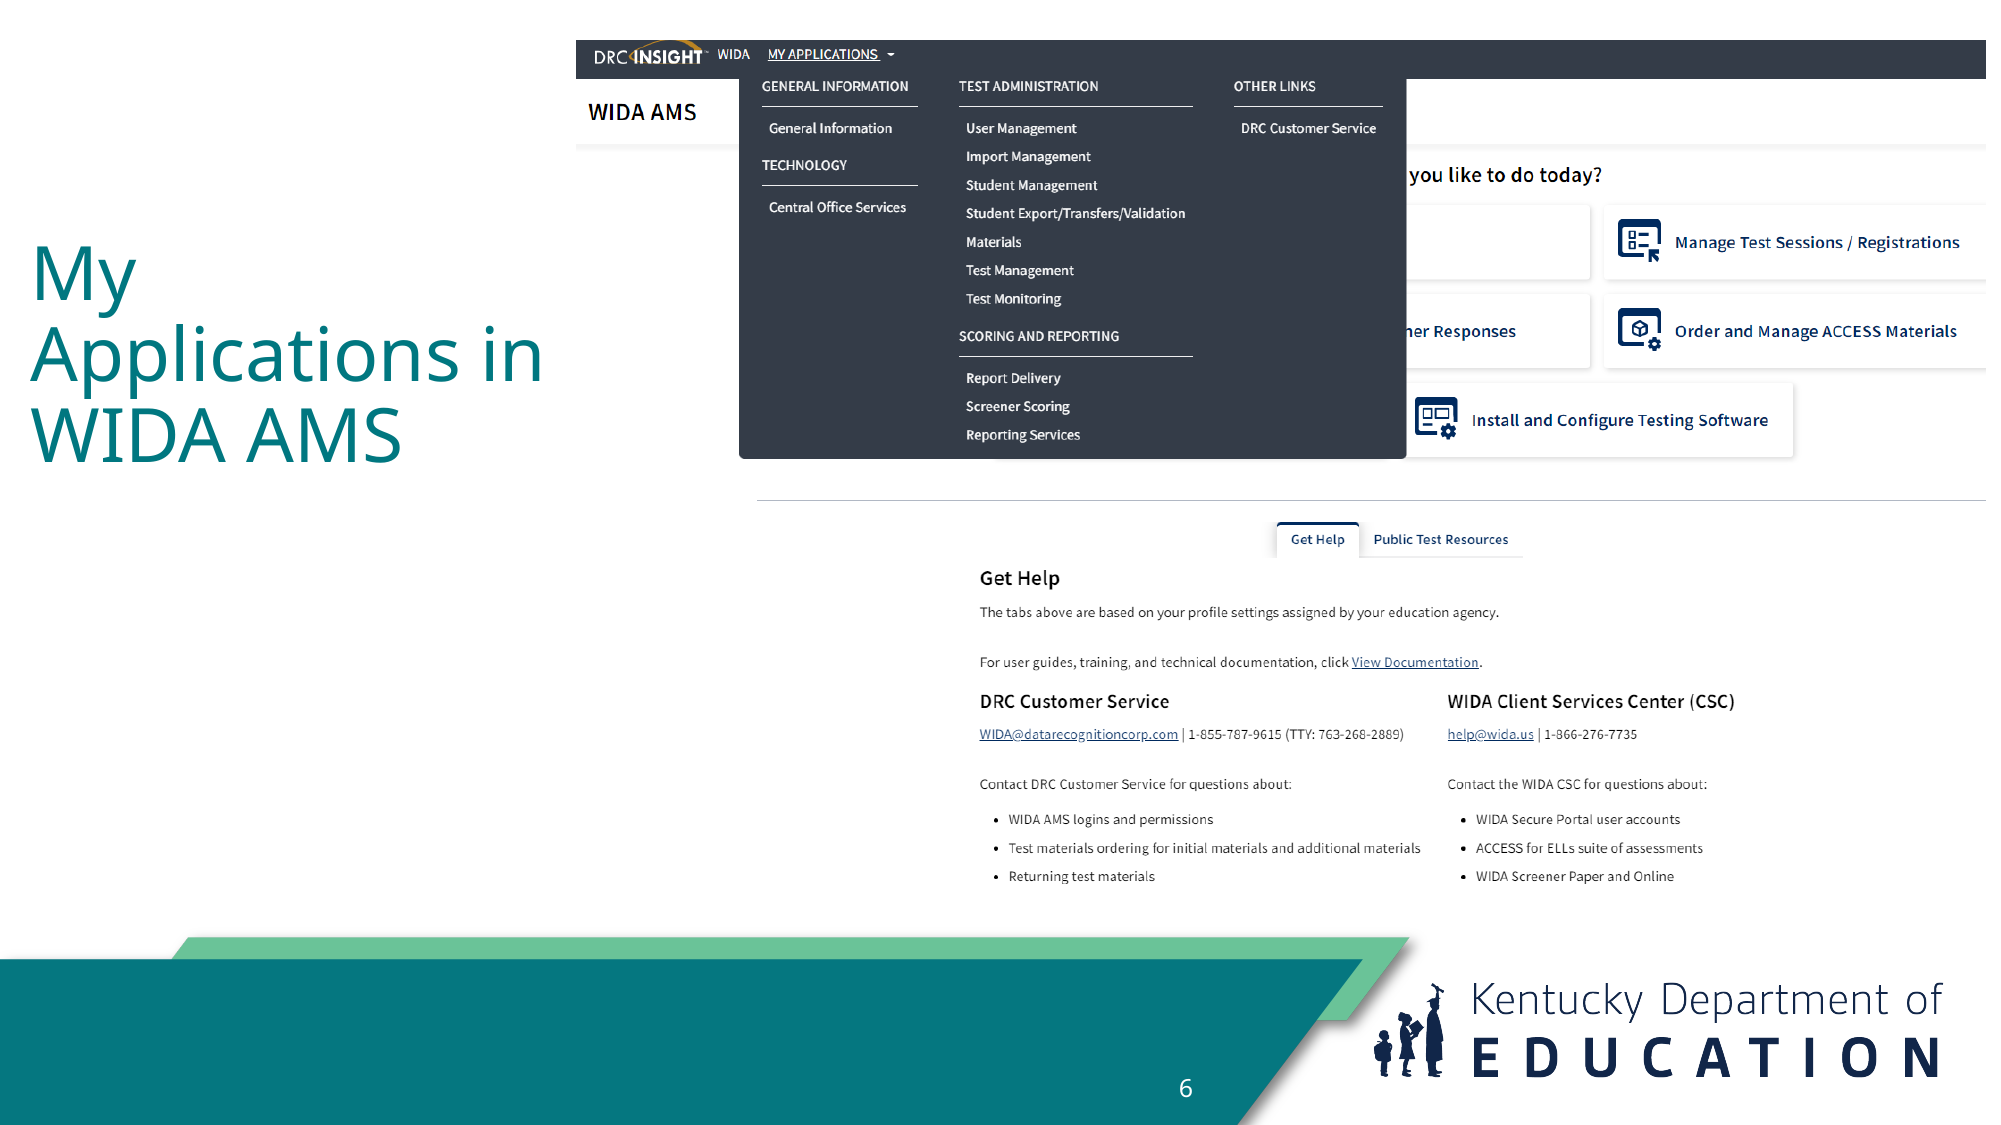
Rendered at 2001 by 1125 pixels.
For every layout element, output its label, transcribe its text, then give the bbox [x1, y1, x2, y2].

title My Applications in WIDA AMS [15, 62, 576, 653]
picture [0, 0, 2001, 1125]
